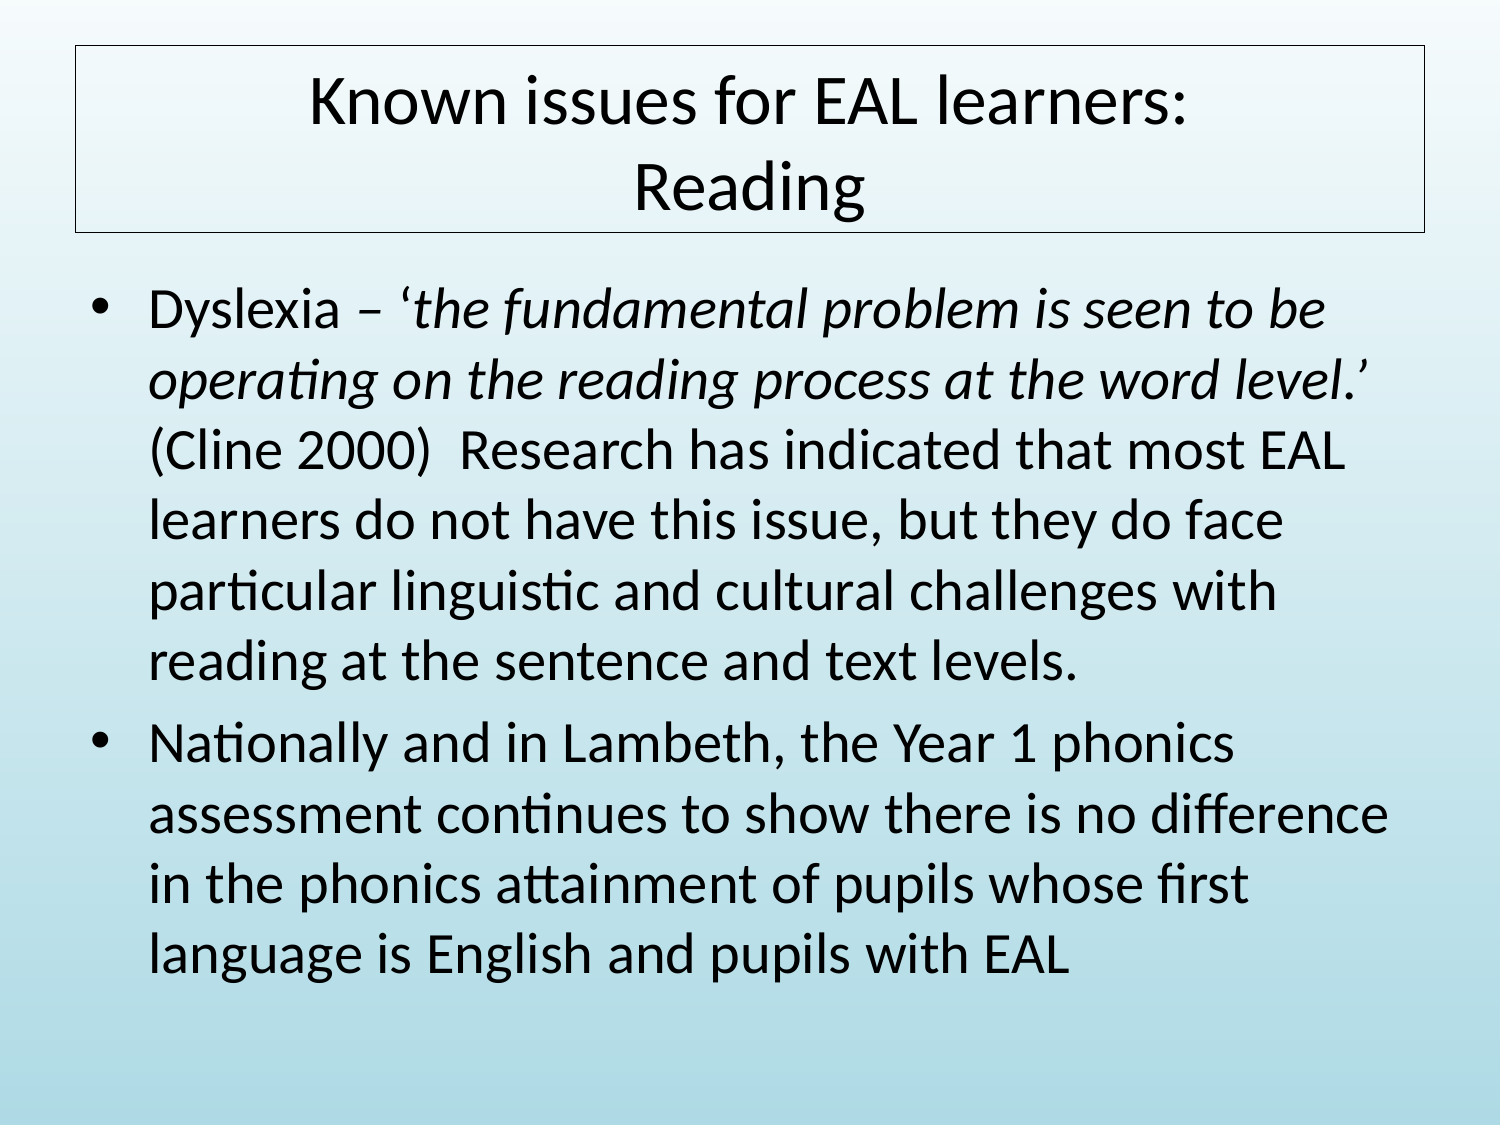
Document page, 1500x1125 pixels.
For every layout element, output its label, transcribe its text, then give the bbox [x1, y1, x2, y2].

list Dyslexia – ‘the fundamental problem is seen to be operating on the reading process at the word level.’ (Cline 2000) Research has indicated that most EAL learners do not have this issue, but they do face particular linguistic and cultural challenges with reading at the sentence and text levels. Nationally and in Lambeth, the Year 1 phonics assessment continues to show there is no difference in the phonics attainment of pupils whose first language is English and pupils with EAL [75, 262, 1425, 1005]
title Known issues for EAL learners: Reading [75, 45, 1425, 233]
